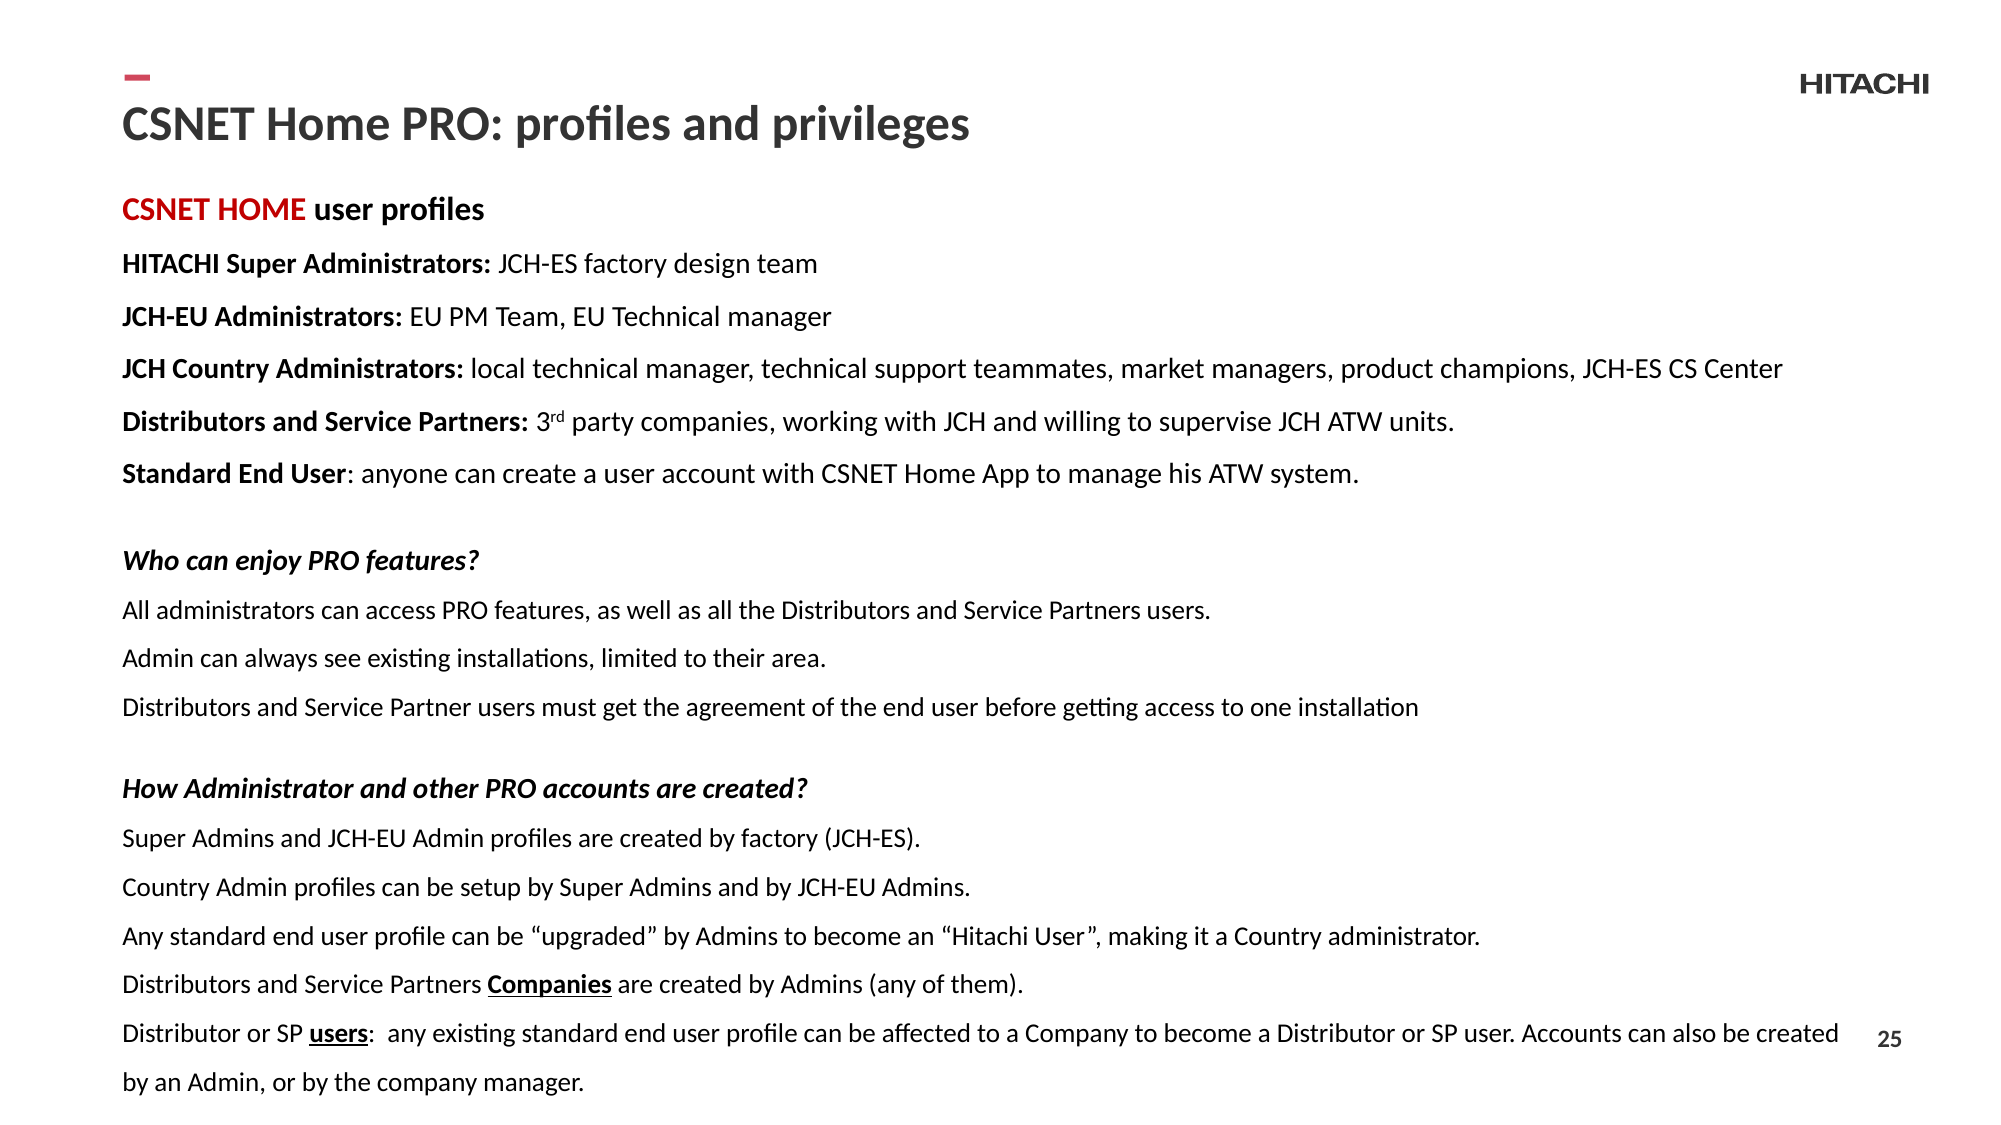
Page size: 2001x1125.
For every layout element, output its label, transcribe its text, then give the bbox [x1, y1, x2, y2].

title CSNET Home PRO: profiles and privileges [107, 89, 1748, 160]
text_box CSNET HOME user profiles HITACHI Super Administrators: JCH-ES factory design team JCH-EU Administrators: EU PM Team, EU Technical manager JCH Country Administrators: local technical manager, technical support teammates, market managers, product champions, JCH-ES CS Center Distributors and Service Partners: 3rd party companies, working with JCH and willing to supervise JCH ATW units. Standard End User: anyone can create a user account with CSNET Home App to manage his ATW system. Who can enjoy PRO features? All administrators can access PRO features, as well as all the Distributors and Service Partners users. Admin can always see existing installations, limited to their area. Distributors and Service Partner users must get the agreement of the end user before getting access to one installation How Administrator and other PRO accounts are created? Super Admins and JCH-EU Admin profiles are created by factory (JCH-ES). Country Admin profiles can be setup by Super Admins and by JCH-EU Admins. Any standard end user profile can be “upgraded” by Admins to become an “Hitachi User”, making it a Country administrator. Distributors and Service Partners Companies are created by Admins (any of them). Distributor or SP users: any existing standard end user profile can be affected to a Company to become a Distributor or SP user. Accounts can also be created by an Admin, or by the company manager. [107, 160, 1882, 1104]
slide_number 25 [1882, 1014, 1958, 1075]
